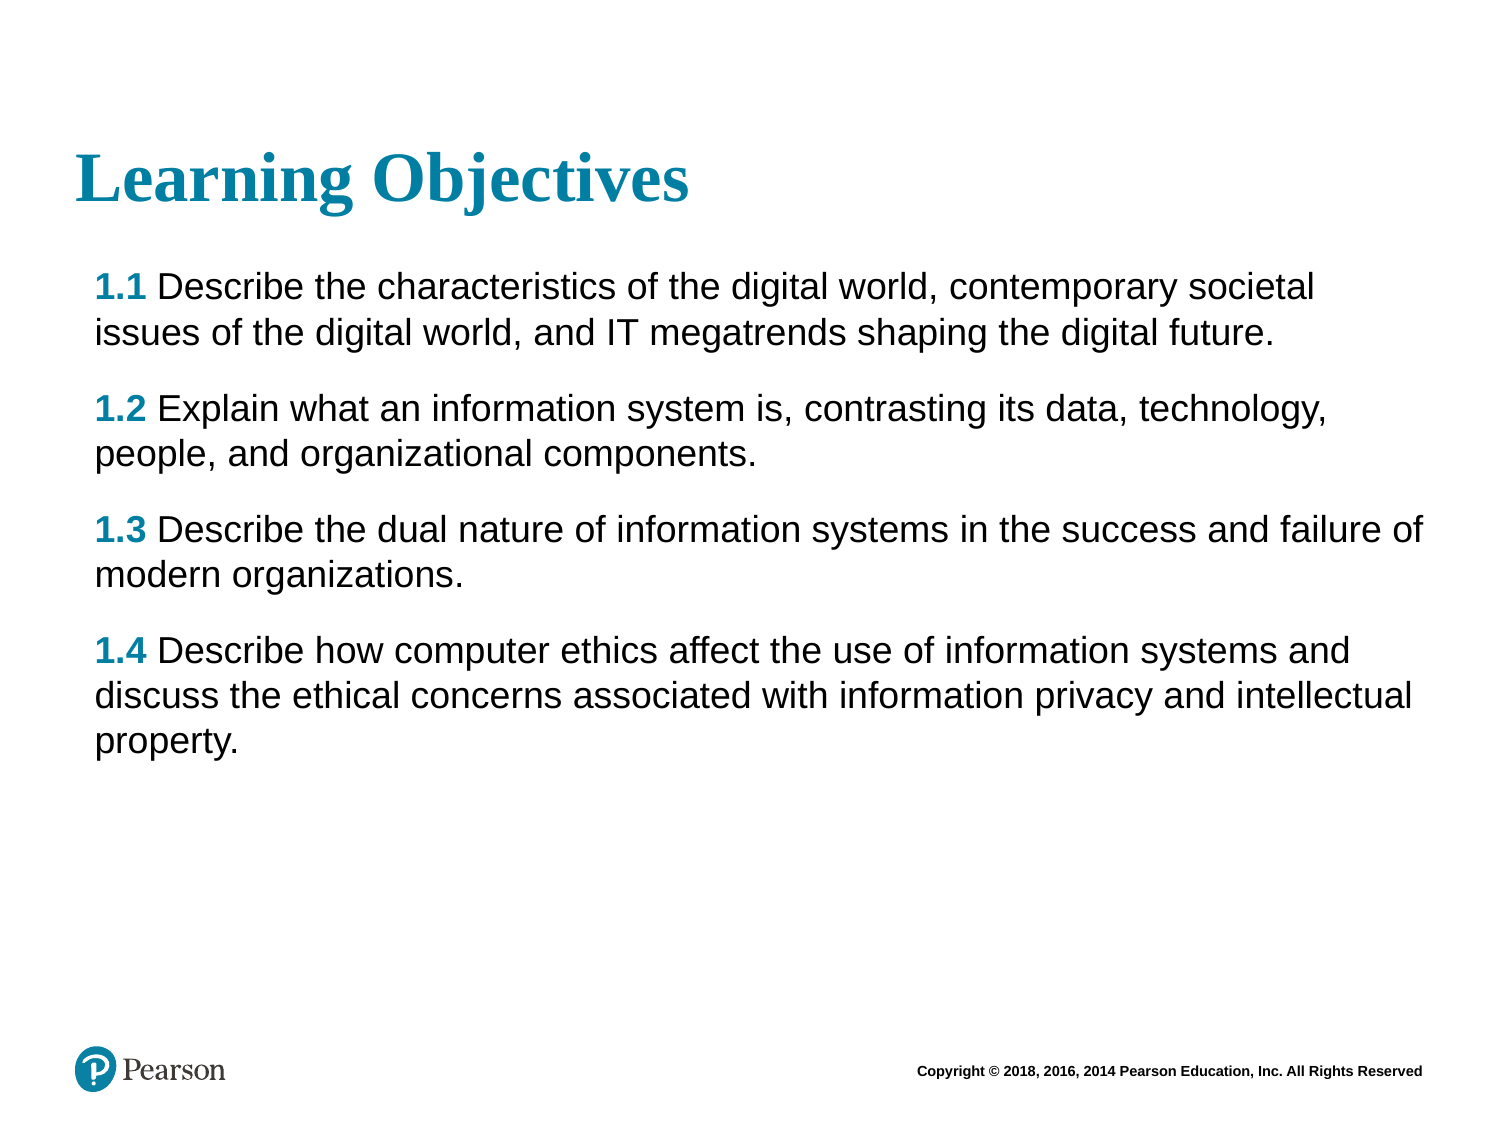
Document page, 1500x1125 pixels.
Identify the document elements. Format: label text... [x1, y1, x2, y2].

list 1.1 Describe the characteristics of the digital world, contemporary societal issues of the digital world, and IT megatrends shaping the digital future. 1.2 Explain what an information system is, contrasting its data, technology, people, and organizational components. 1.3 Describe the dual nature of information systems in the success and failure of modern organizations. 1.4 Describe how computer ethics affect the use of information systems and discuss the ethical concerns associated with information privacy and intellectual property. [75, 262, 1425, 1005]
title Learning Objectives [75, 35, 1425, 216]
